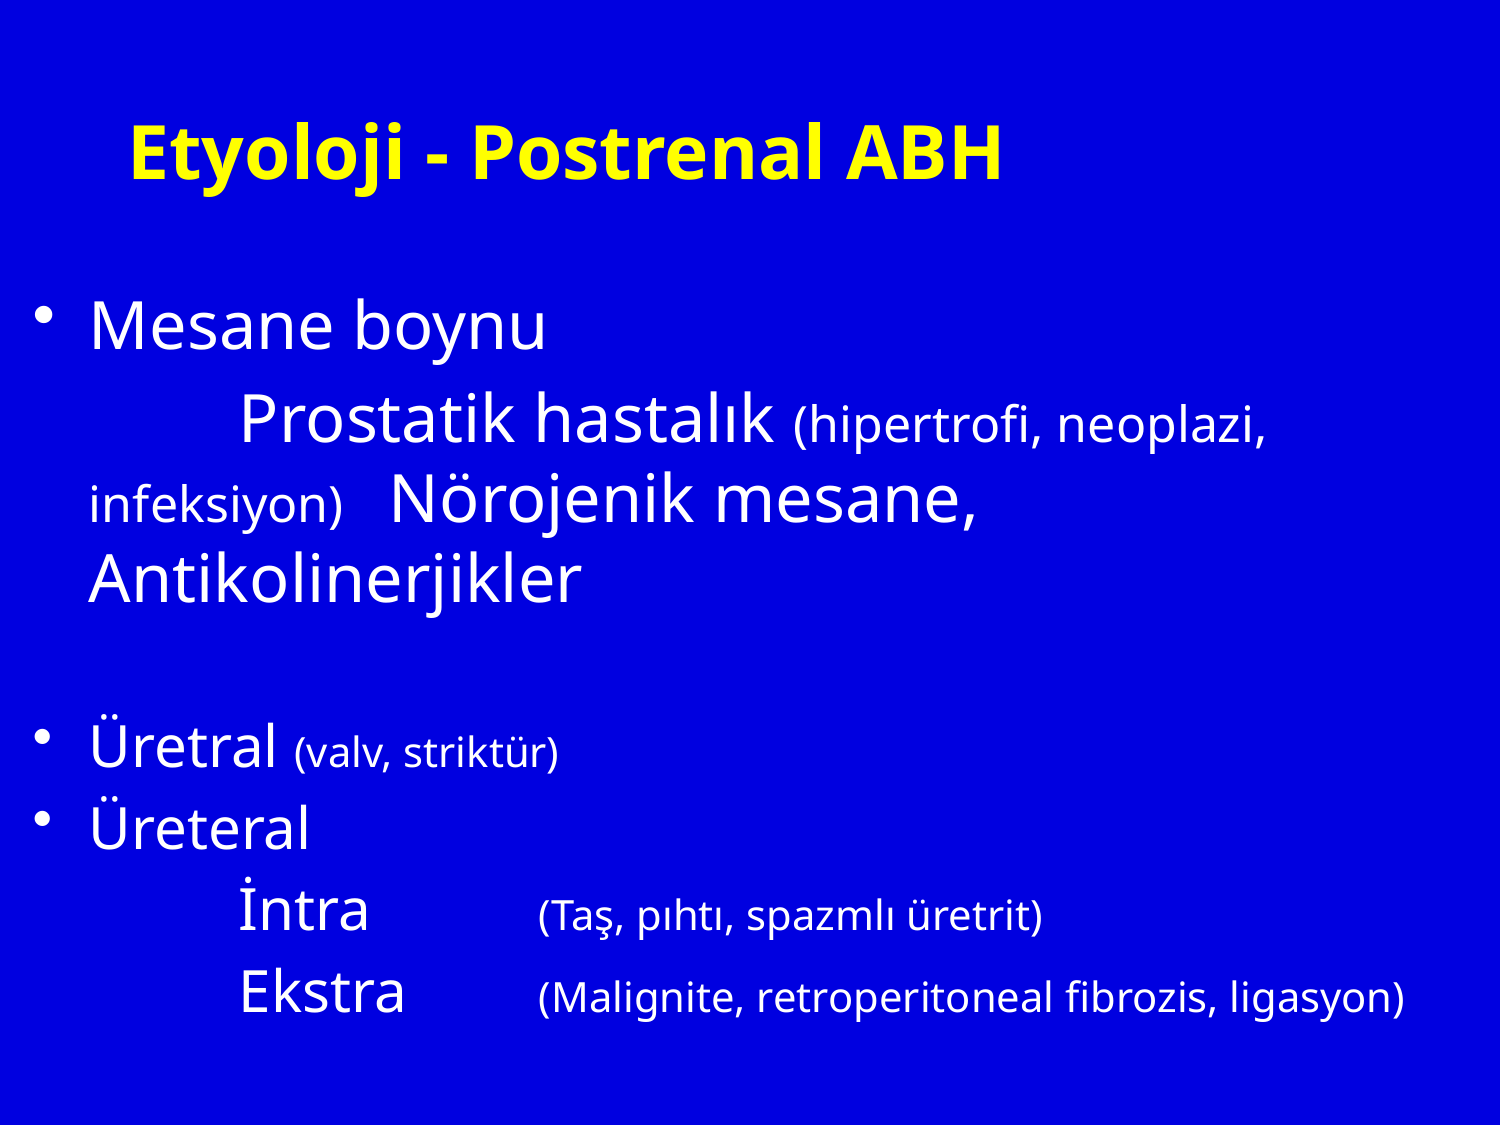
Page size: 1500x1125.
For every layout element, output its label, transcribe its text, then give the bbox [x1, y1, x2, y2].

list Mesane boynu Prostatik hastalık (hipertrofi, neoplazi, infeksiyon) Nörojenik mesane, Antikolinerjikler Üretral (valv, striktür) Üreteral İntra (Taş, pıhtı, spazmlı üretrit) Ekstra (Malignite, retroperitoneal fibrozis, ligasyon) [17, 275, 1483, 1050]
title Etyoloji - Postrenal ABH [112, 99, 1388, 200]
